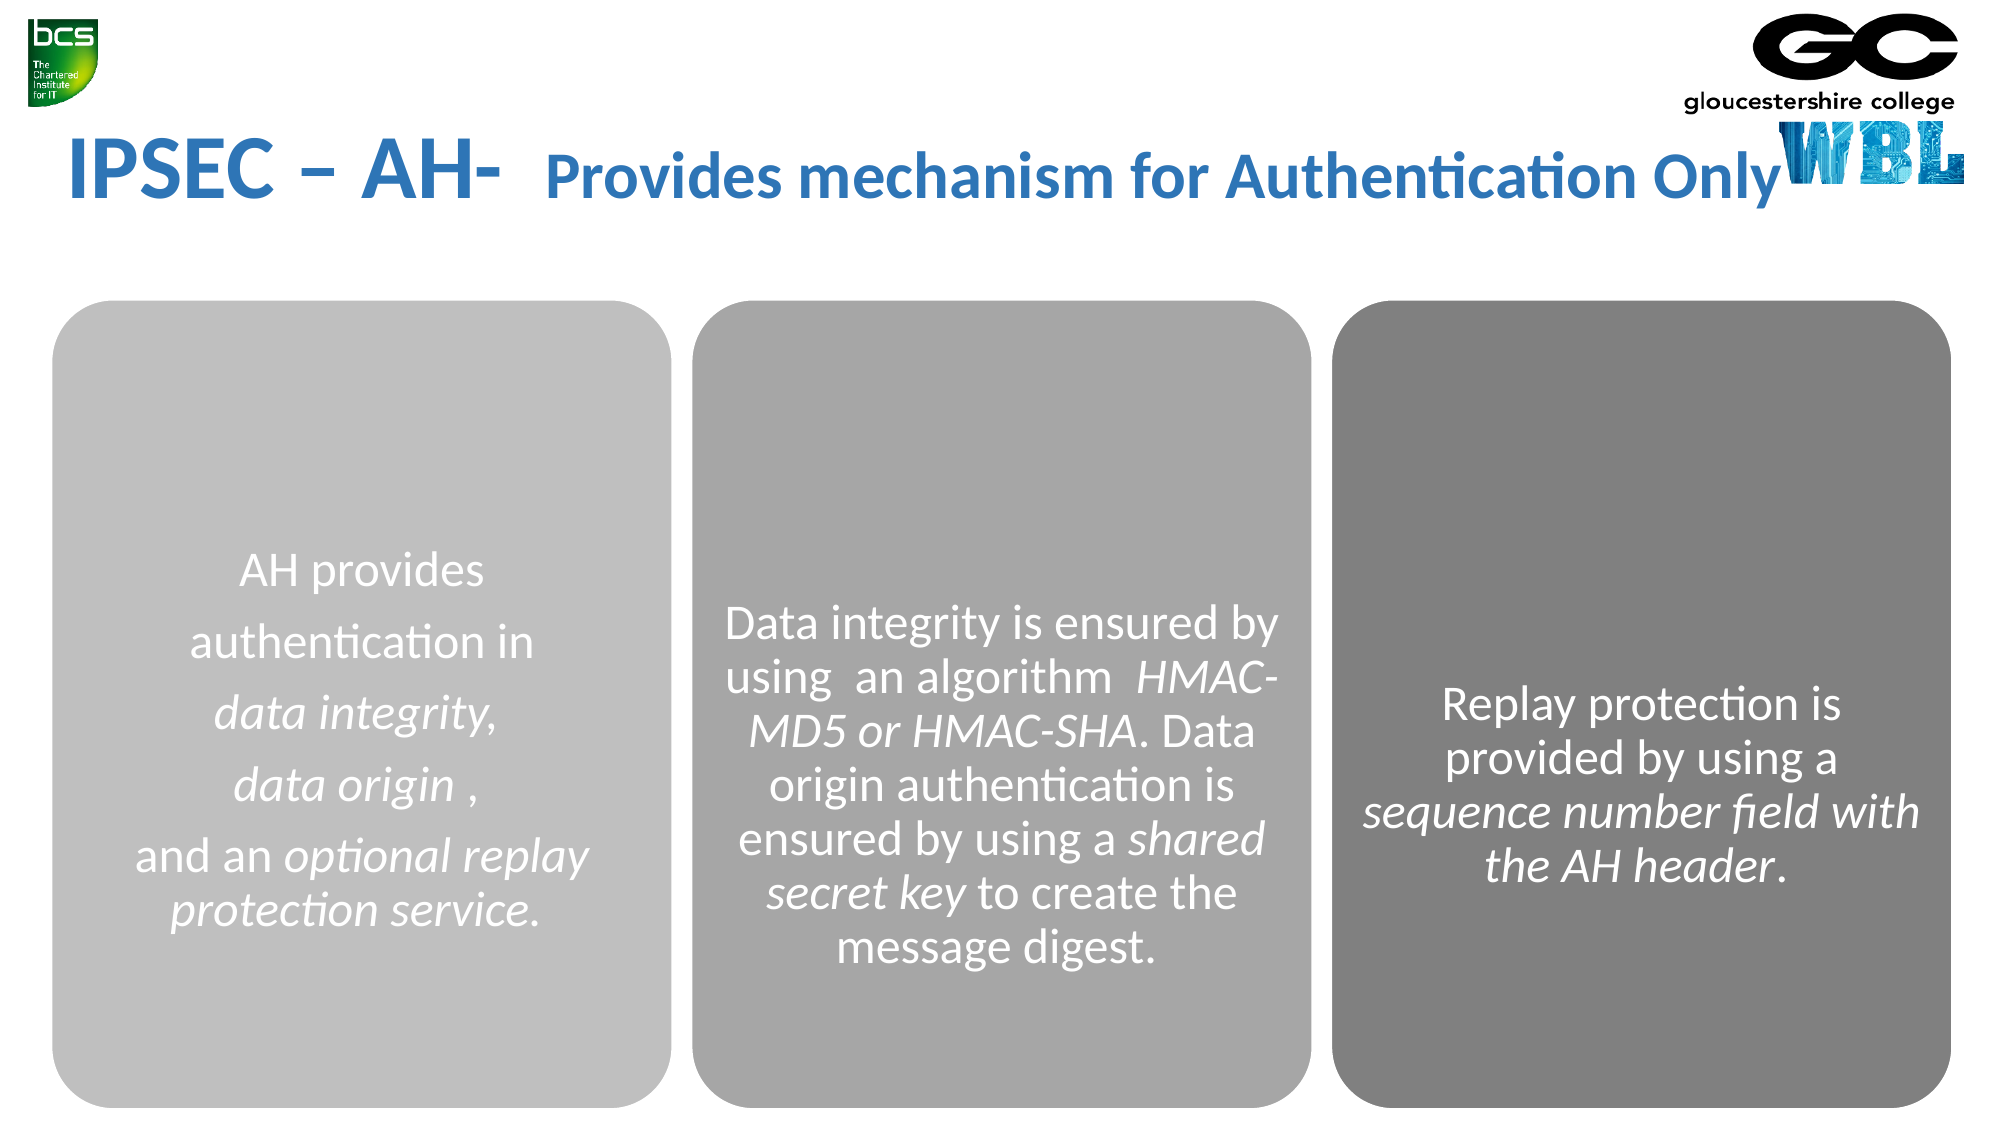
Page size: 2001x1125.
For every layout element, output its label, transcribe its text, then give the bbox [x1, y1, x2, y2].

title IPSEC – AH- Provides mechanism for Authentication Only [51, 59, 1953, 278]
picture [1953, 163, 1959, 172]
text_box Replay protection is provided by using a sequence number field with the AH header. [1330, 298, 1954, 1111]
picture [1674, 5, 1964, 155]
text_box AH provides authentication in data integrity, data origin , and an optional replay protection service. [50, 298, 674, 1111]
text_box Data integrity is ensured by using an algorithm HMAC-MD5 or HMAC-SHA. Data origin authentication is ensured by using a shared secret key to create the message digest. [690, 298, 1314, 1111]
picture [28, 19, 98, 107]
